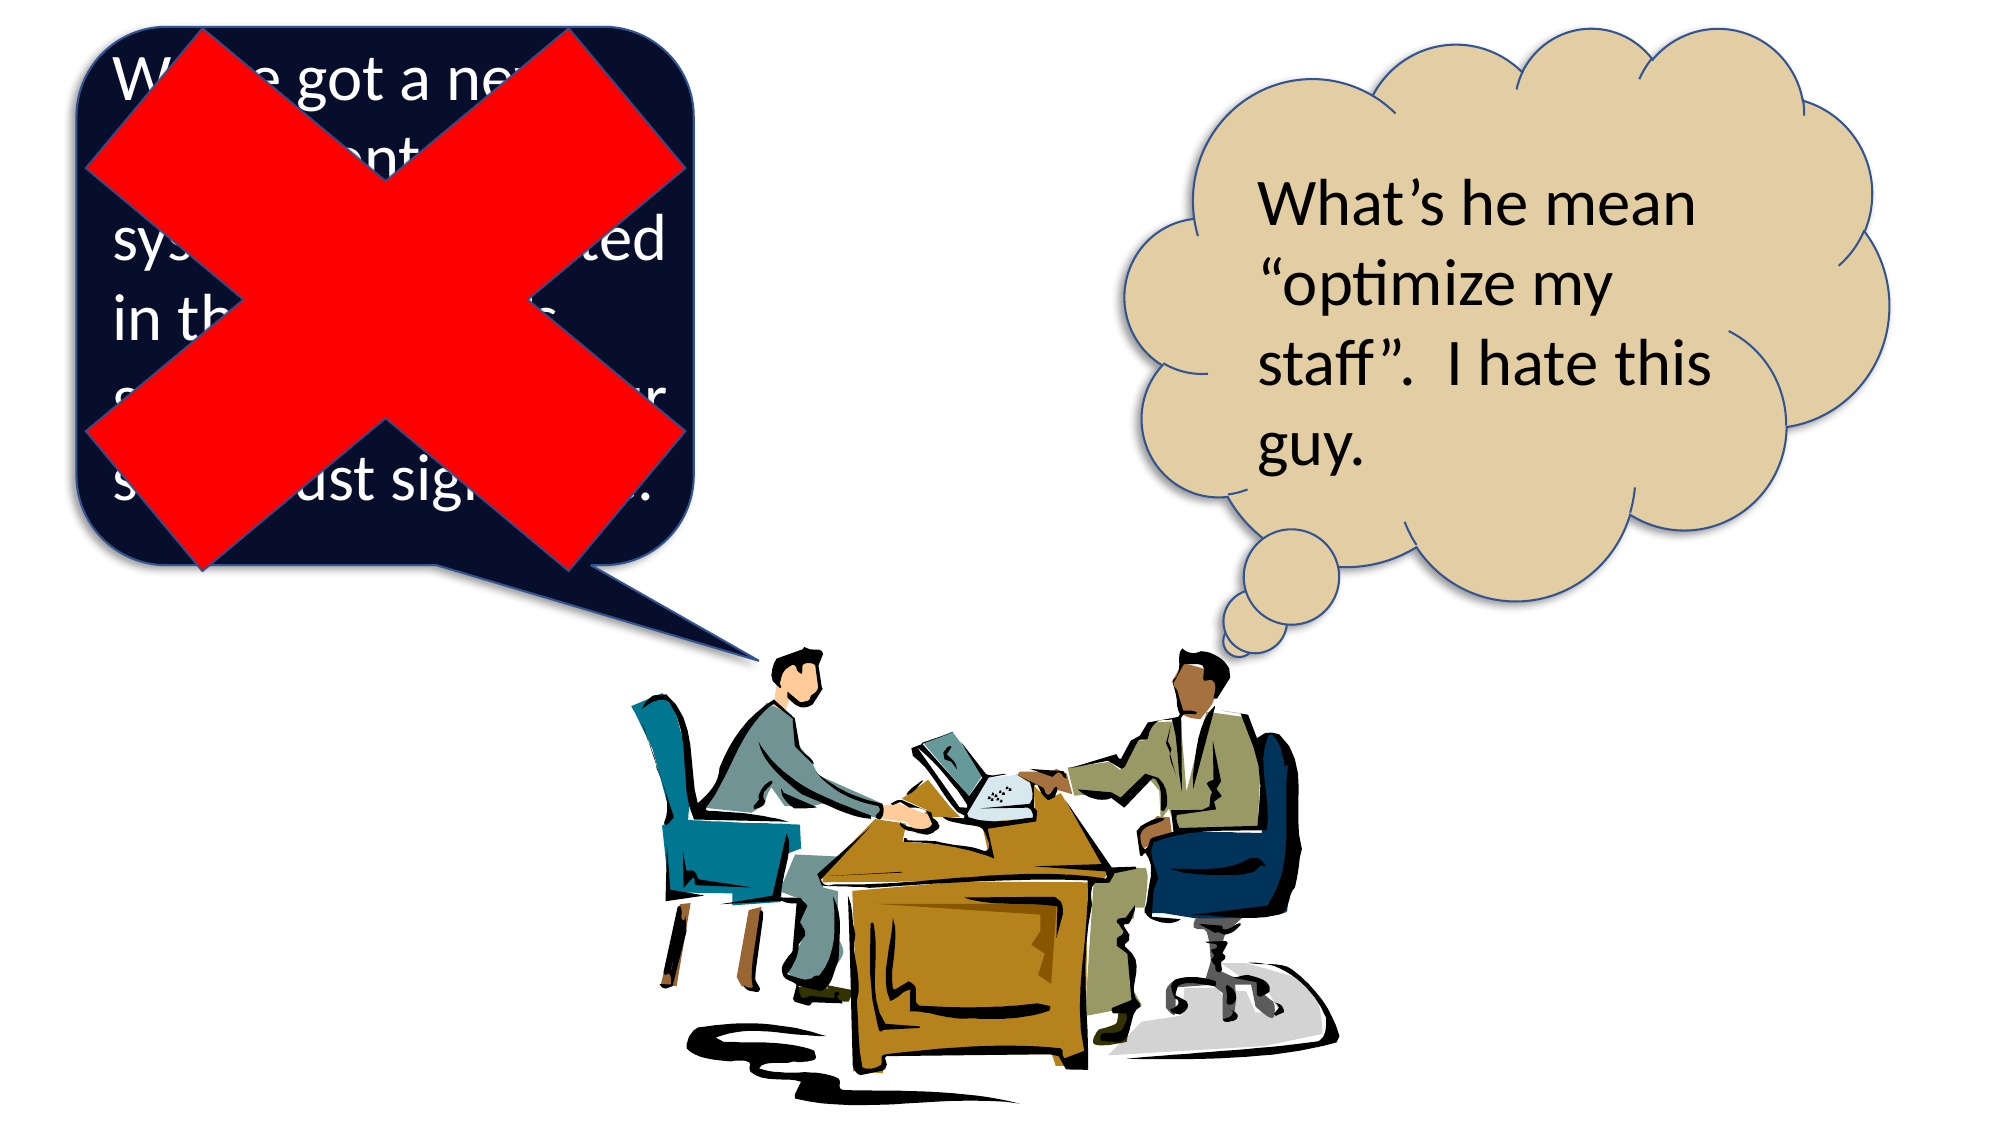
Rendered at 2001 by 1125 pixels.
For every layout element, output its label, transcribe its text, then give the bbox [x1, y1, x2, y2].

picture [84, 26, 687, 573]
text_box [459, 573, 734, 645]
text_box We’ve got a new access control system that’s hosted in the cloud. It’s gonna optimize your staff. Just sign here. [687, 26, 694, 522]
text_box [75, 78, 84, 514]
text_box [1123, 27, 1891, 645]
picture [631, 645, 1340, 1116]
text_box What’s he mean “optimize my staff”. I hate this guy. [1242, 101, 1772, 487]
